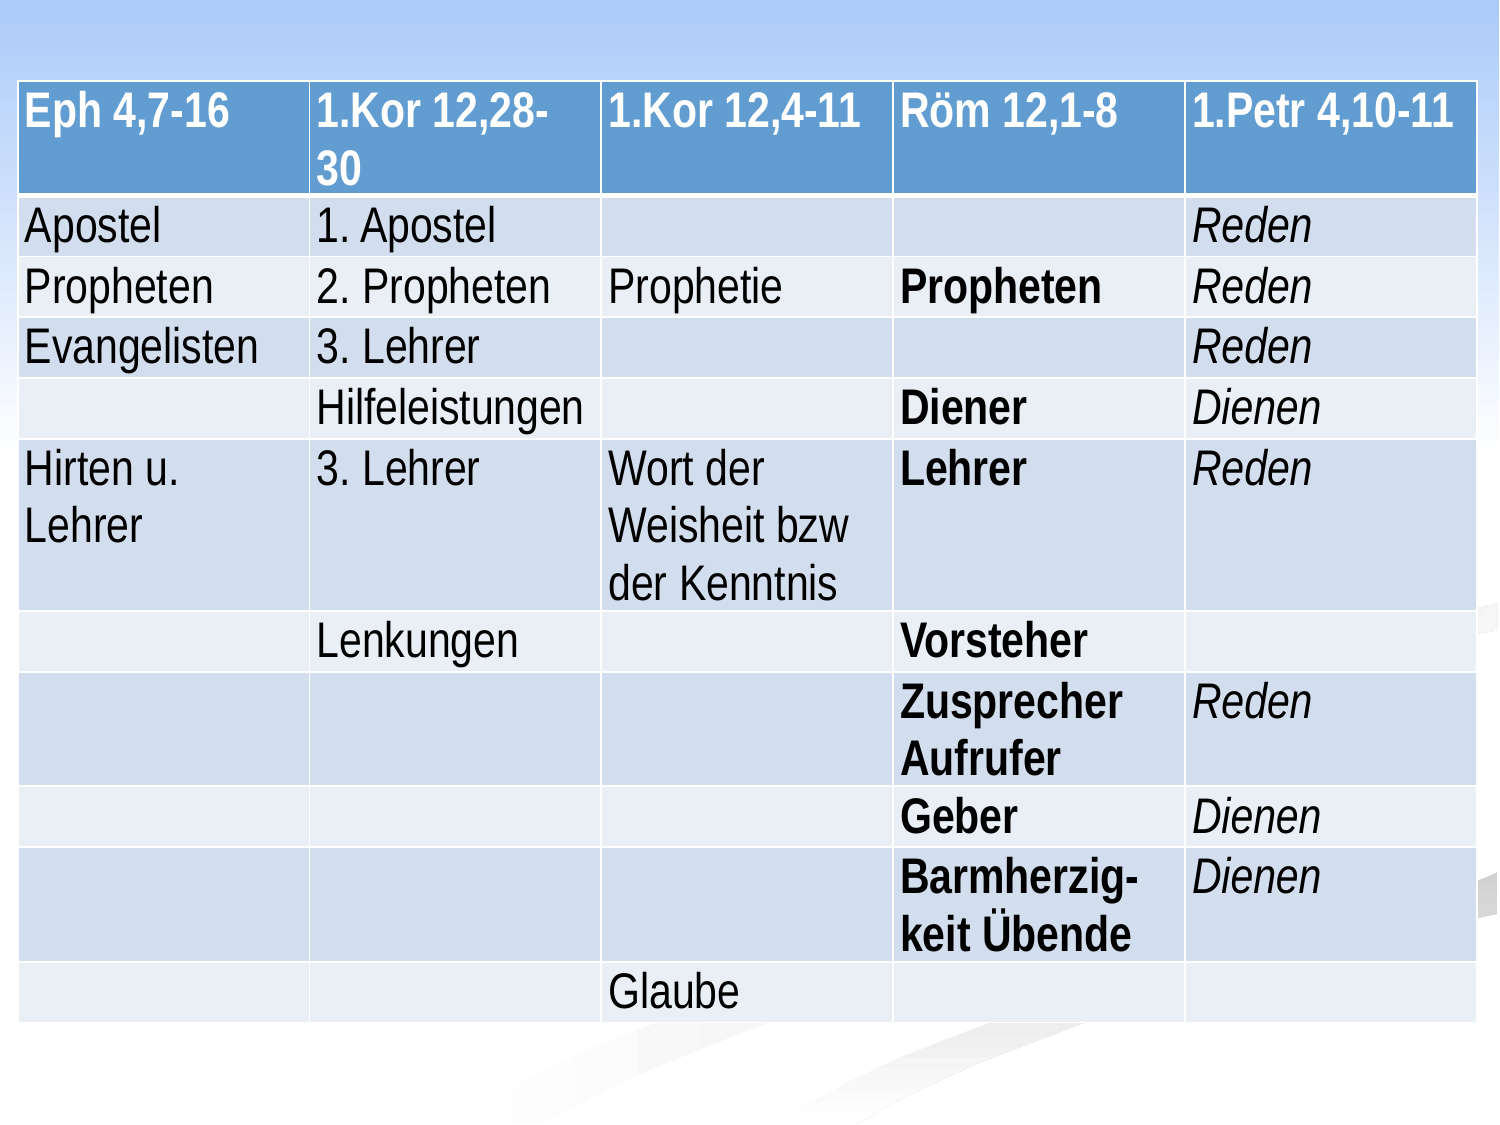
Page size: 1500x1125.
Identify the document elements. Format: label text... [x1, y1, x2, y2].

table_cell [602, 787, 892, 846]
table_cell 3. Lehrer [310, 440, 600, 610]
table_cell Propheten [19, 257, 309, 316]
table_cell [894, 318, 1184, 377]
table_cell Dienen [1186, 379, 1476, 438]
table_cell [19, 612, 309, 671]
table_cell 3. Lehrer [310, 318, 600, 377]
table_cell Dienen [1186, 848, 1476, 961]
table_cell [894, 198, 1184, 256]
table_cell [310, 673, 600, 785]
table_cell Vorsteher [894, 612, 1184, 671]
table_cell 1. Apostel [310, 198, 600, 256]
table_cell Reden [1186, 440, 1476, 610]
table_header 1.Kor 12,28-30 [310, 82, 600, 193]
table_cell [19, 673, 309, 785]
table_cell Wort der Weisheit bzw der Kenntnis [602, 440, 892, 610]
table_cell Hirten u. Lehrer [19, 440, 309, 610]
table_cell [310, 963, 600, 1022]
table_cell Evangelisten [19, 318, 309, 377]
table_cell [602, 379, 892, 438]
table_cell Lehrer [894, 440, 1184, 610]
table_cell Lenkungen [310, 612, 600, 671]
table_cell [894, 963, 1184, 1022]
table_cell [1186, 963, 1476, 1022]
table_cell [19, 379, 309, 438]
table_header 1.Petr 4,10-11 [1186, 82, 1476, 193]
table_cell Reden [1186, 257, 1476, 316]
table_cell Zusprecher Aufrufer [894, 673, 1184, 785]
table_cell Dienen [1186, 787, 1476, 846]
table_cell Hilfeleistungen [310, 379, 600, 438]
table_cell Barmherzig-keit Übende [894, 848, 1184, 961]
table_cell Reden [1186, 318, 1476, 377]
table_cell [19, 963, 309, 1022]
table_header Eph 4,7-16 [19, 82, 309, 193]
table_cell [602, 198, 892, 256]
table_cell [602, 673, 892, 785]
table_cell [310, 848, 600, 961]
table_header 1.Kor 12,4-11 [602, 82, 892, 193]
table_cell Diener [894, 379, 1184, 438]
table_cell [1186, 612, 1476, 671]
table_cell Propheten [894, 257, 1184, 316]
table_cell [602, 848, 892, 961]
table_header Röm 12,1-8 [894, 82, 1184, 193]
table_cell [602, 612, 892, 671]
table_cell [310, 787, 600, 846]
table_cell [602, 318, 892, 377]
table_cell [19, 848, 309, 961]
table_cell Reden [1186, 198, 1476, 256]
table_cell Geber [894, 787, 1184, 846]
table_cell Apostel [19, 198, 309, 256]
table_cell Reden [1186, 673, 1476, 785]
table_cell 2. Propheten [310, 257, 600, 316]
table_cell Glaube [602, 963, 892, 1022]
table_cell [19, 787, 309, 846]
table_cell Prophetie [602, 257, 892, 316]
